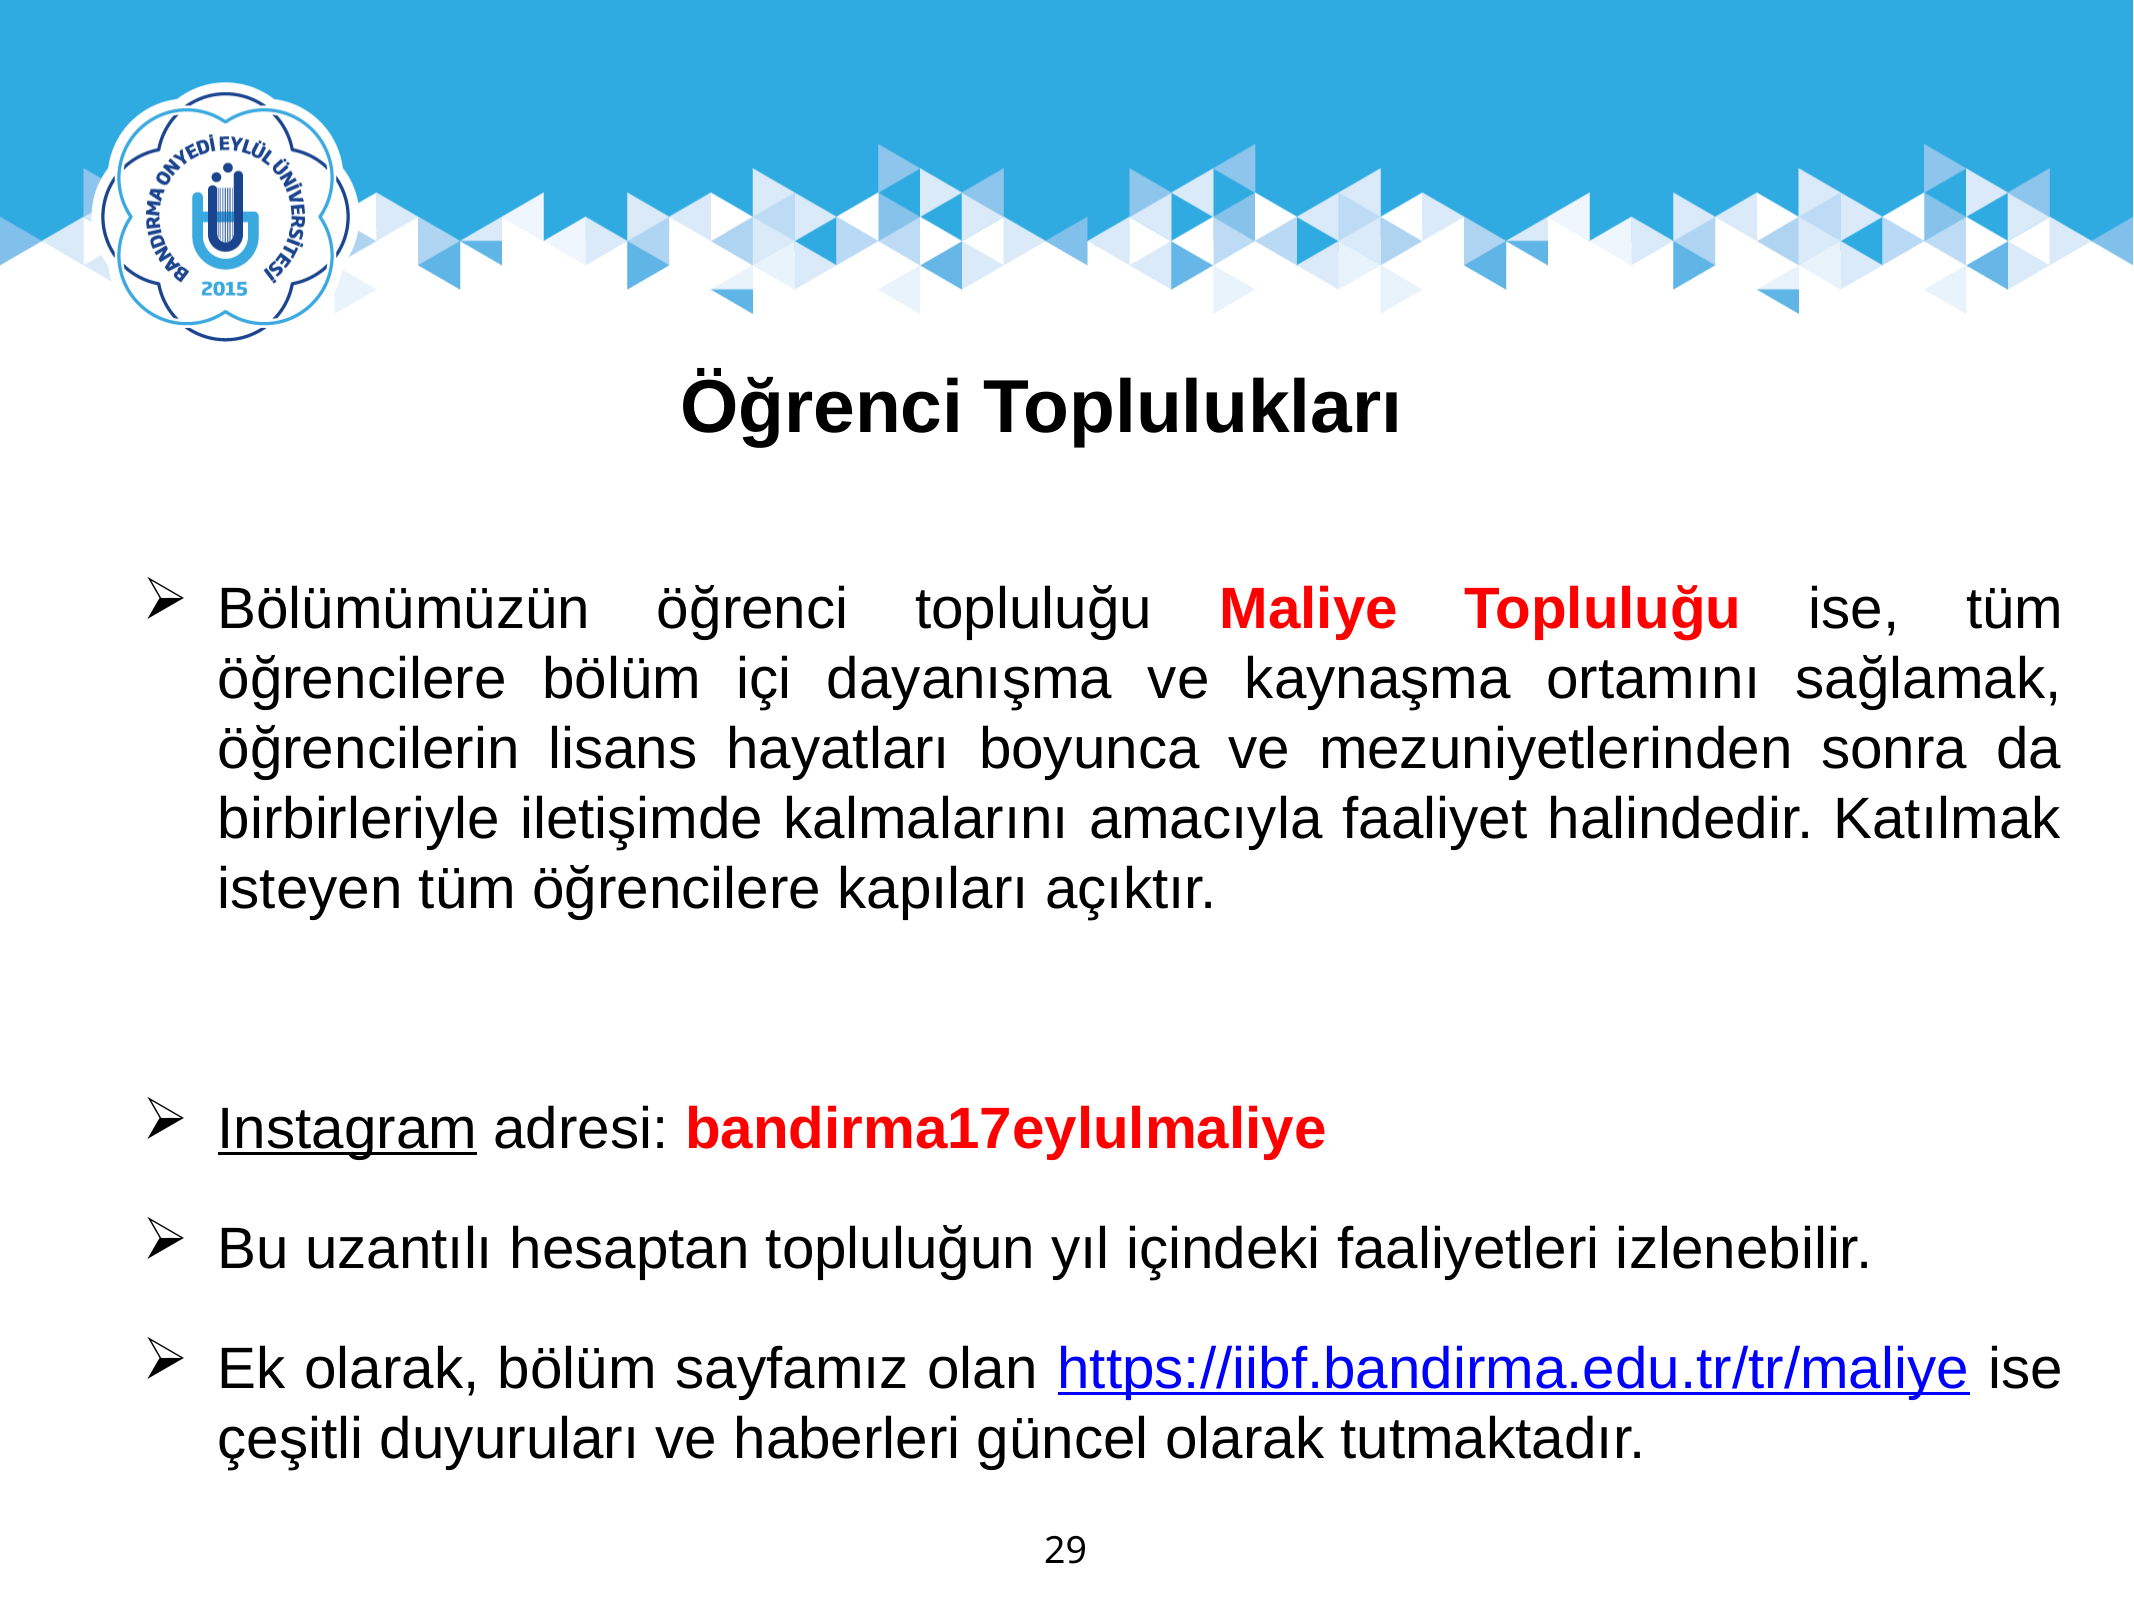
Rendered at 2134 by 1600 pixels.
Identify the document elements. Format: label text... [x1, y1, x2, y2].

text_box Öğrenci Toplulukları [665, 350, 1419, 562]
picture [0, 0, 2134, 352]
text_box Bölümümüzün öğrenci topluluğu Maliye Topluluğu ise, tüm öğrencilere bölüm içi dayanışma ve kaynaşma ortamını sağlamak, öğrencilerin lisans hayatları boyunca ve mezuniyetlerinden sonra da birbirleriyle iletişimde kalmalarını amacıyla faaliyet halindedir. Katılmak isteyen tüm öğrencilere kapıları açıktır. Instagram adresi: bandirma17eylulmaliye Bu uzantılı hesaptan topluluğun yıl içindeki faaliyetleri izlenebilir. Ek olarak, bölüm sayfamız olan https://iibf.bandirma.edu.tr/tr/maliye ise çeşitli duyuruları ve haberleri güncel olarak tutmaktadır. [134, 562, 2072, 1479]
slide_number 29 [1034, 1517, 1097, 1581]
